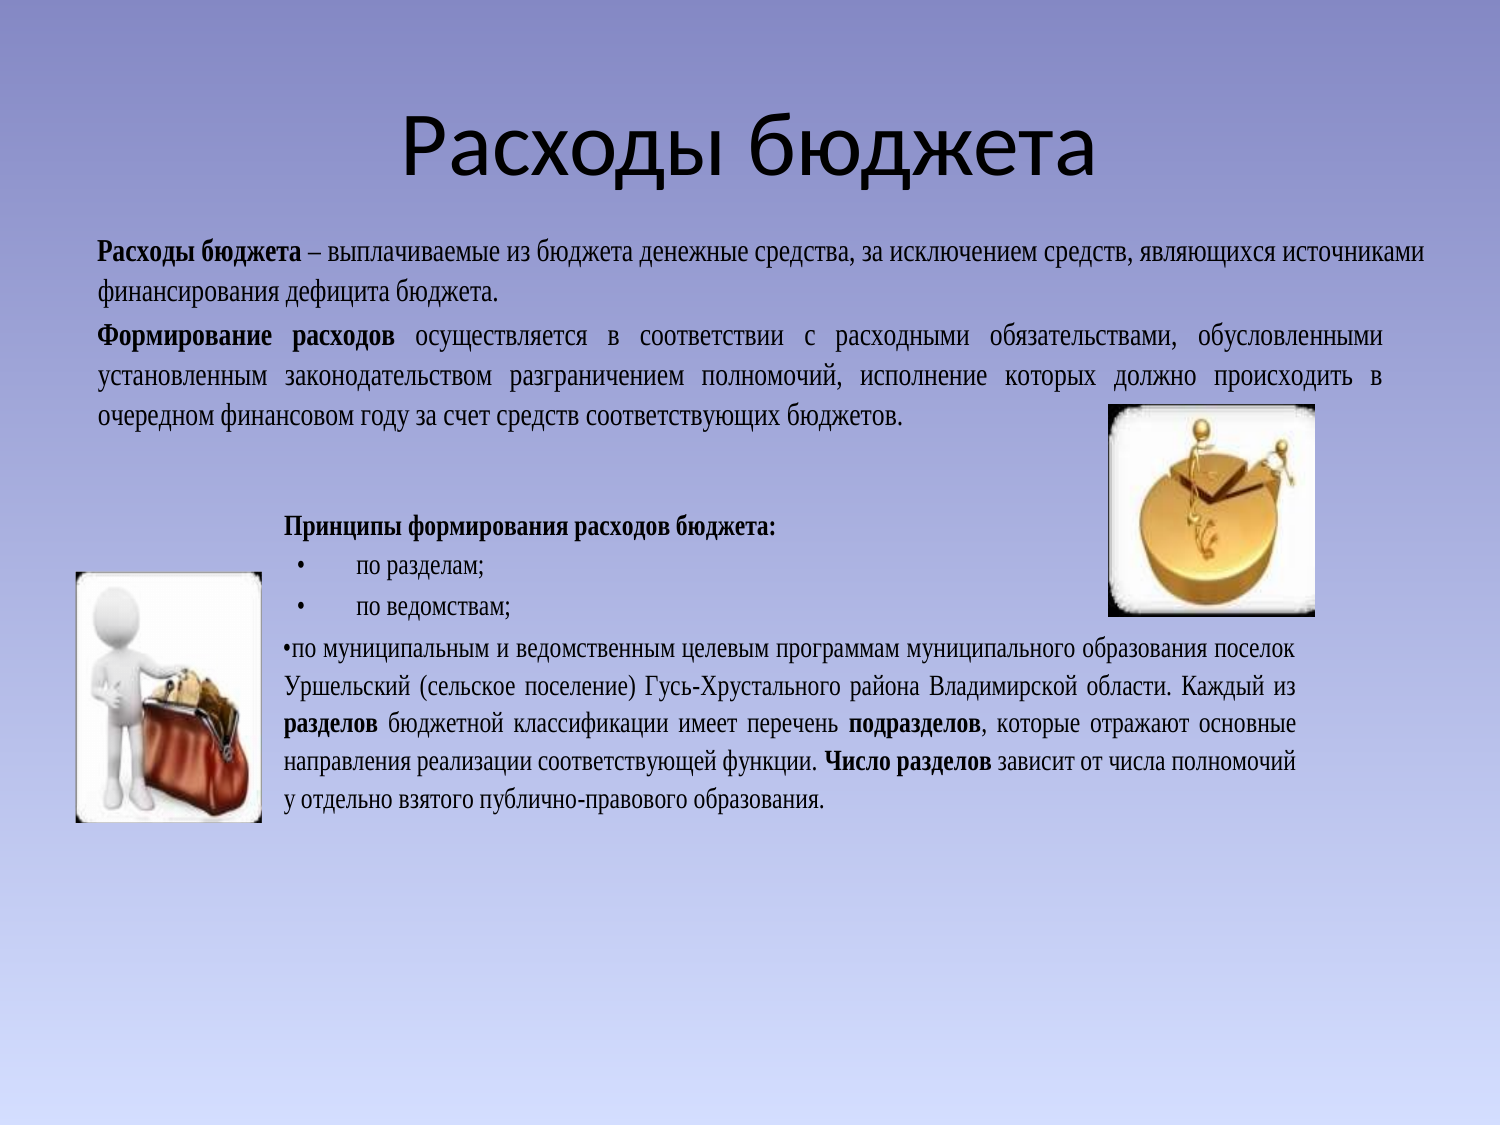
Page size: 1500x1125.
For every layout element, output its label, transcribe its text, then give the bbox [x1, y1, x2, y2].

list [74, 232, 1426, 823]
title Расходы бюджета [74, 44, 1426, 232]
